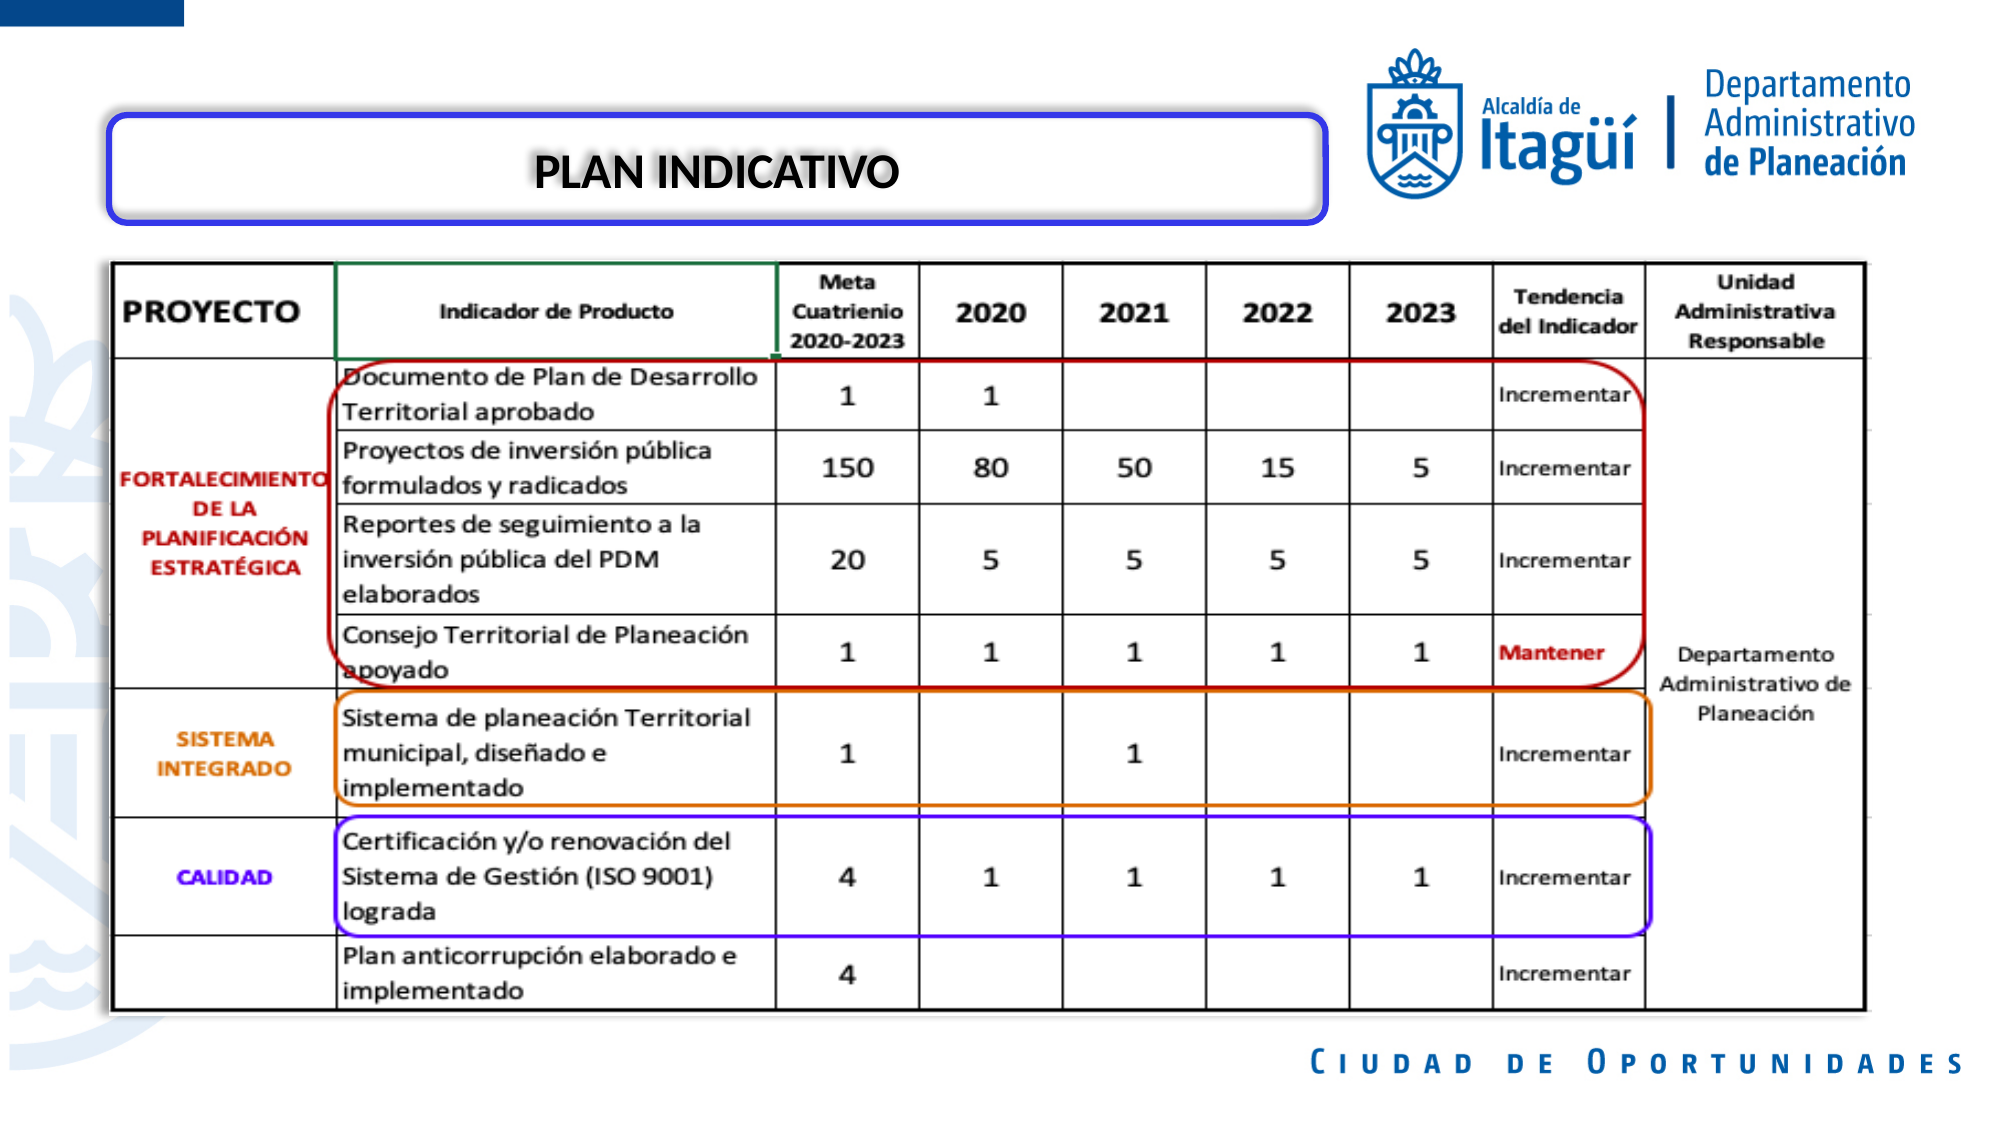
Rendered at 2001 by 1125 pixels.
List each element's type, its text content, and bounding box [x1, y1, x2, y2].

text_box PLAN INDICATIVO [107, 114, 1327, 224]
picture [0, 0, 2001, 1125]
